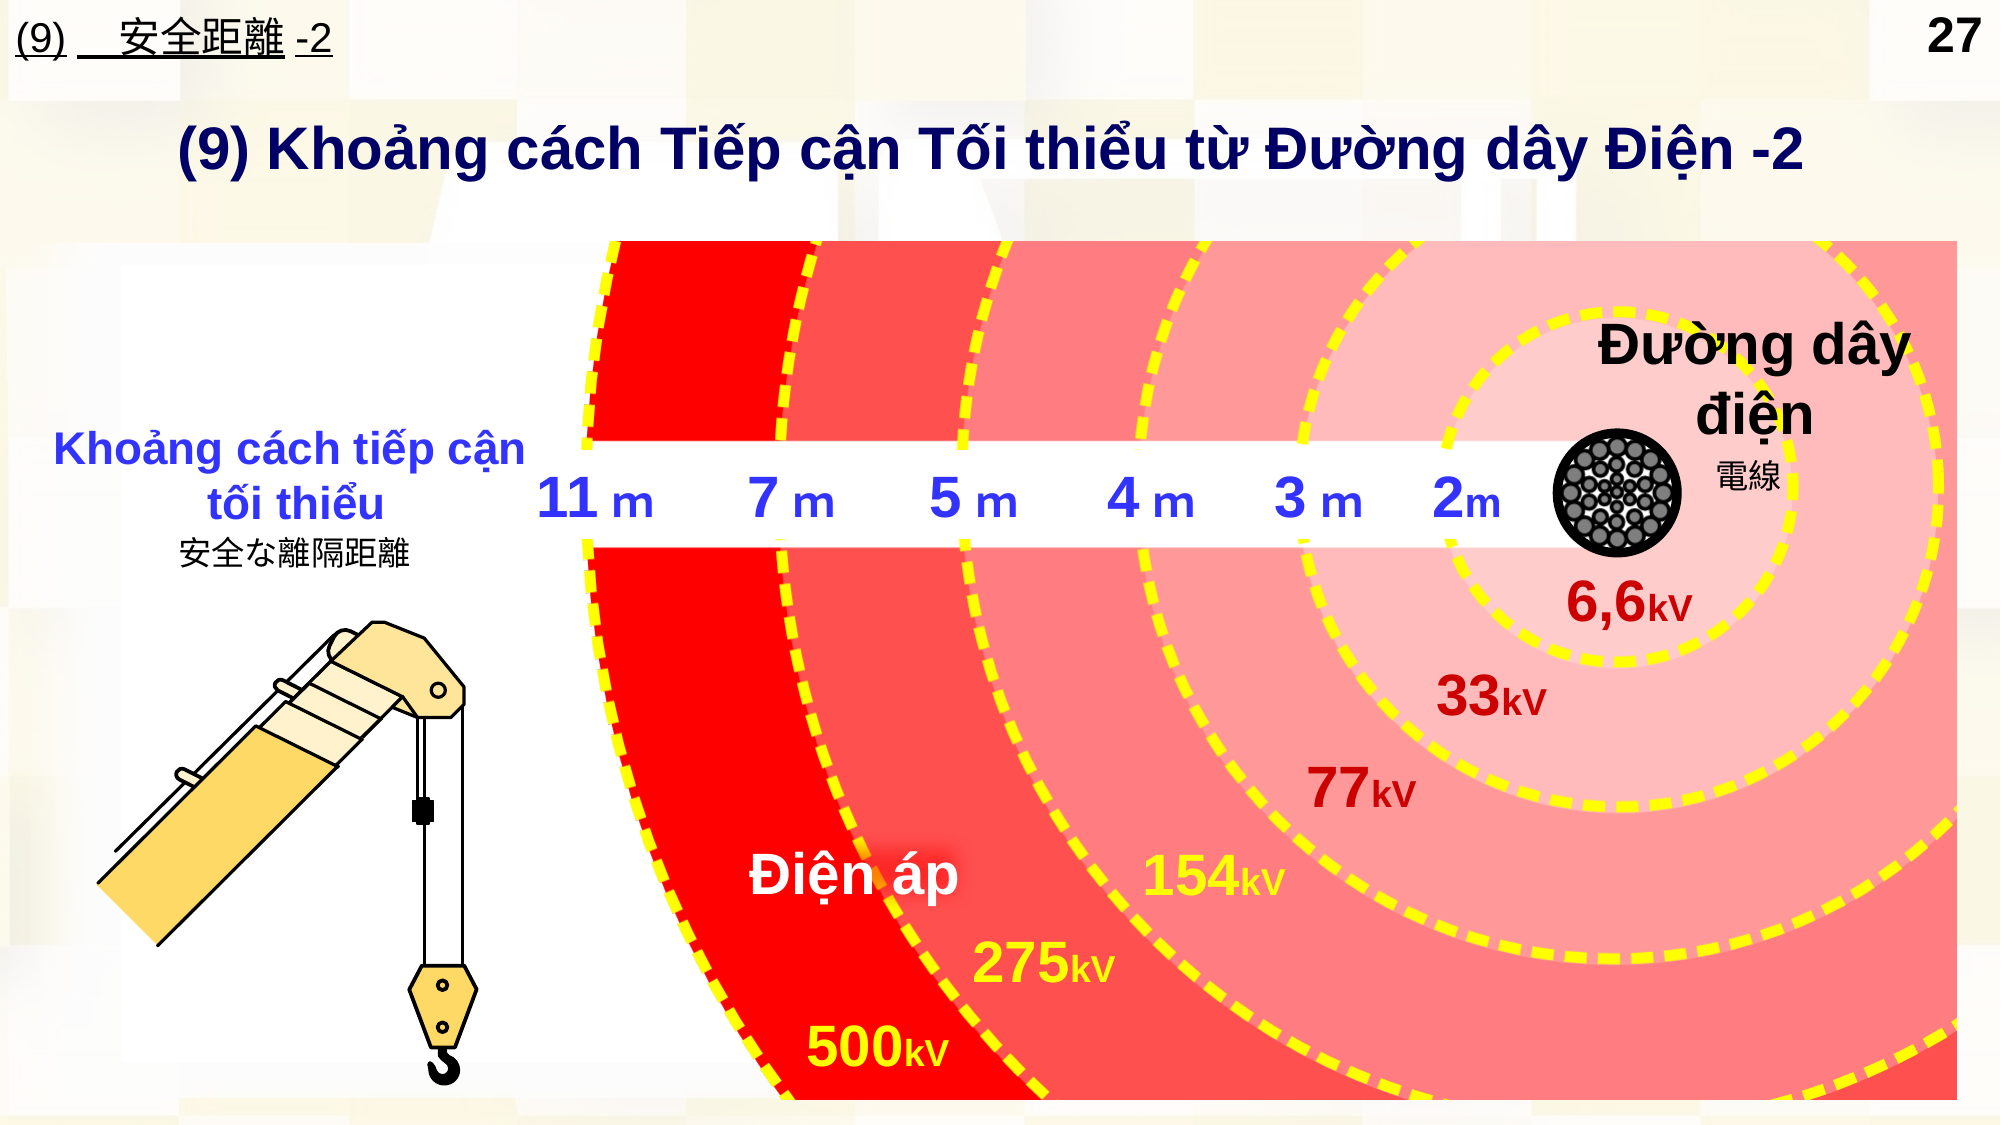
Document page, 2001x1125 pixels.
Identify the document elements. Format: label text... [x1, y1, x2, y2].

text_box (9) Khoảng cách Tiếp cận Tối thiểu từ Đường dây Điện -2 [18, 90, 1982, 210]
picture [31, 241, 1957, 1100]
slide_number 26 [1548, 2, 1999, 63]
text_box (9) 安全距離-2 [0, 4, 816, 74]
